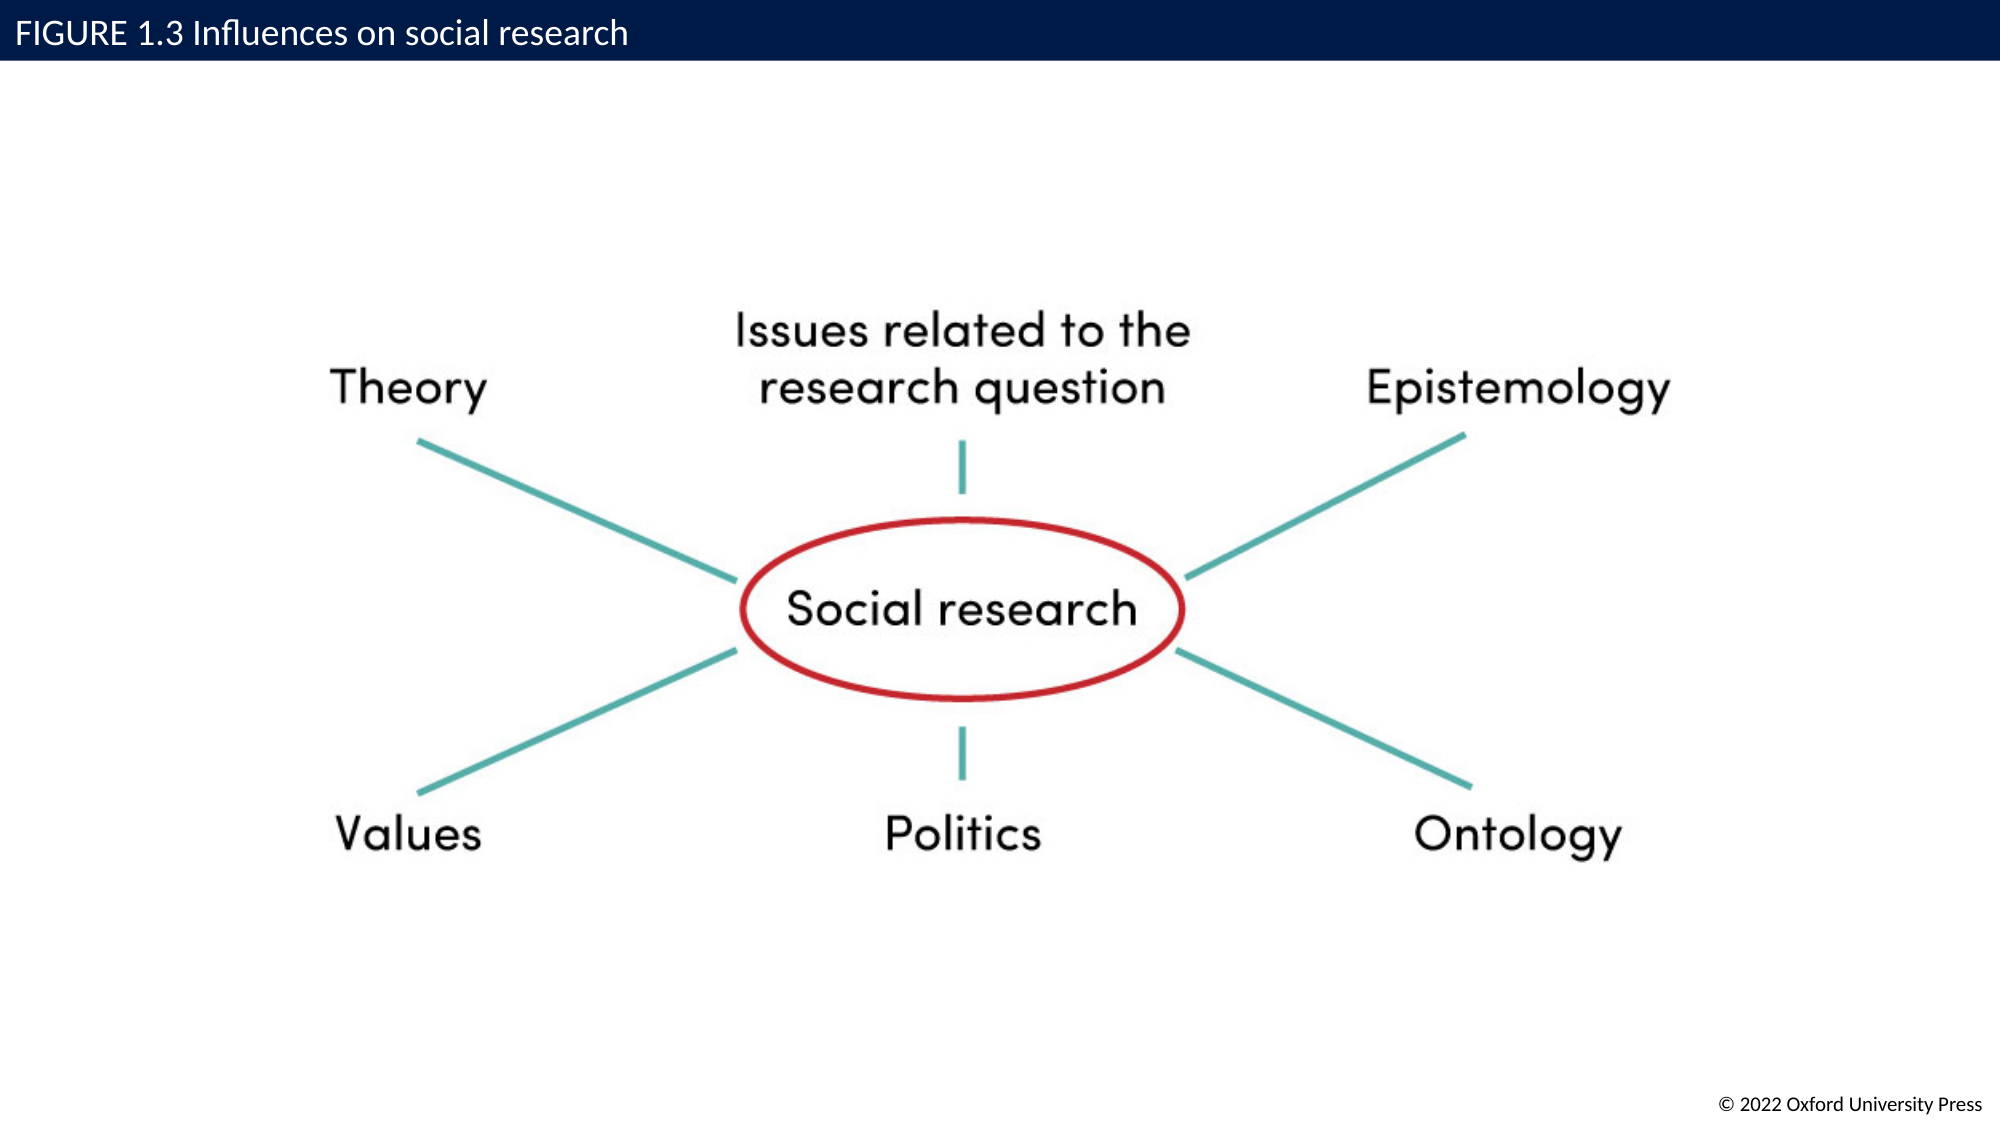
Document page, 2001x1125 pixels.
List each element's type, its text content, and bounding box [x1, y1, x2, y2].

title FIGURE 1.3 Influences on social research [0, 0, 2000, 61]
picture [324, 299, 1676, 869]
